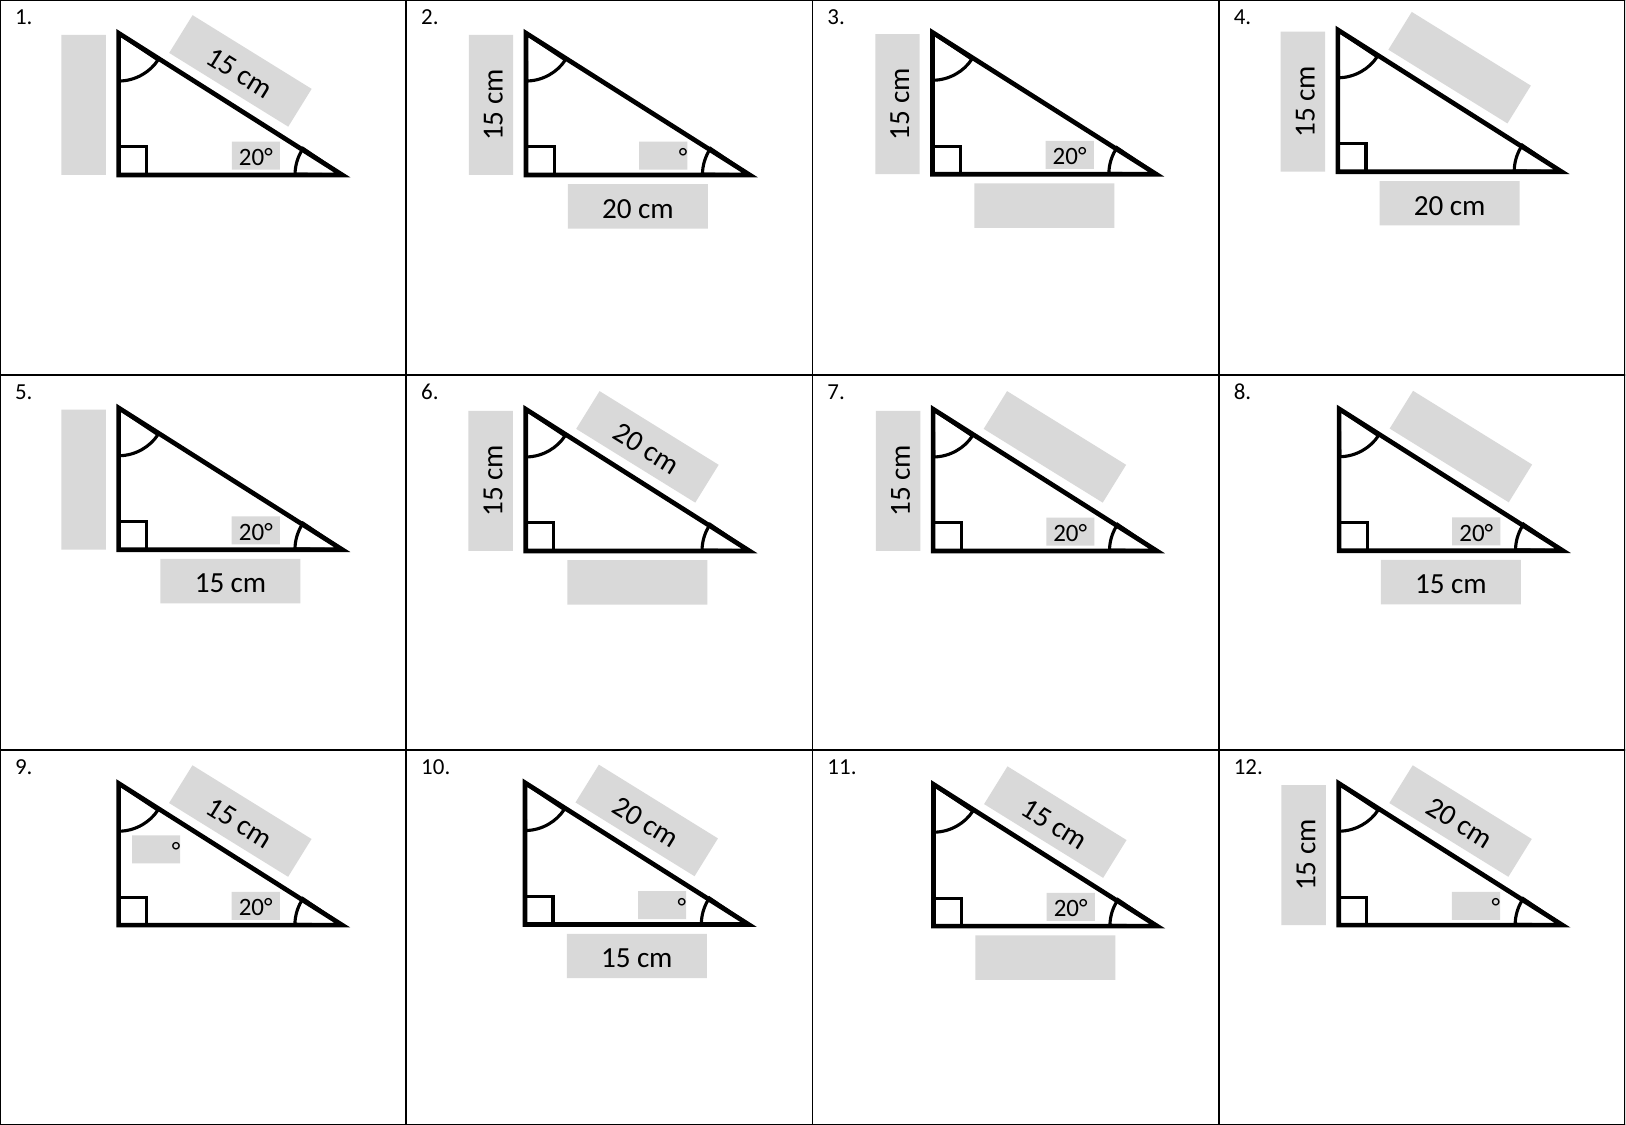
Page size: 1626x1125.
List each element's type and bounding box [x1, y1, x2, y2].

text_box [61, 0, 390, 223]
text_box [468, 0, 798, 229]
text_box [1281, 736, 1610, 973]
text_box [477, 735, 796, 979]
text_box [1280, 0, 1609, 226]
text_box [61, 361, 390, 604]
text_box [1291, 362, 1611, 605]
text_box [875, 0, 1204, 228]
text_box [875, 362, 1205, 599]
text_box [886, 737, 1205, 980]
text_box [71, 736, 390, 973]
text_box [468, 362, 797, 605]
